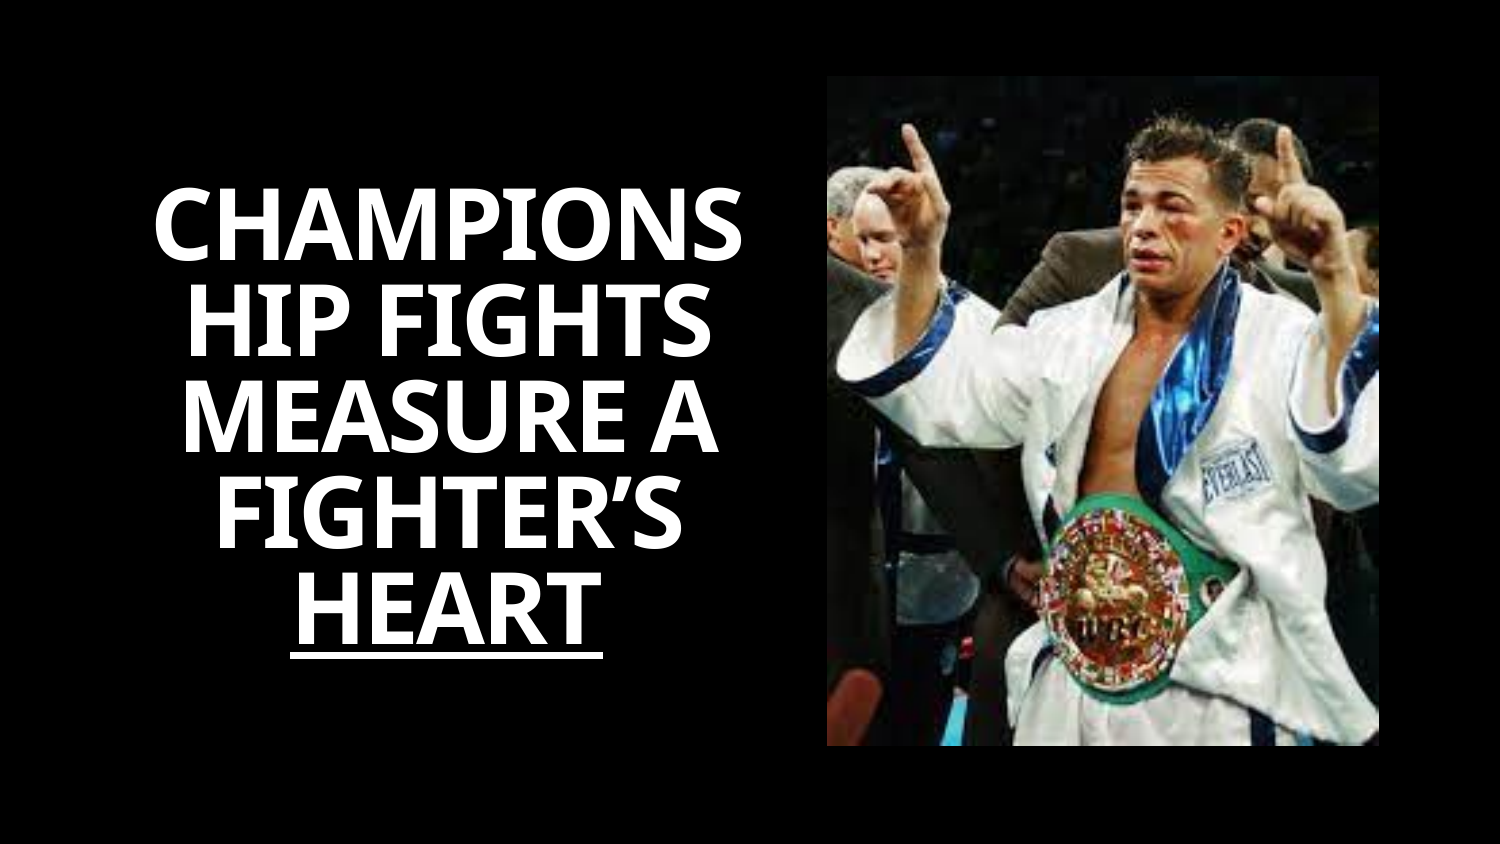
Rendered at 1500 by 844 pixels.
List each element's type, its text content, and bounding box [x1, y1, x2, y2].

picture [827, 76, 1379, 746]
title CHAMPIONSHIP FIGHTS MEASURE A FIGHTER’S HEART [132, 76, 761, 772]
